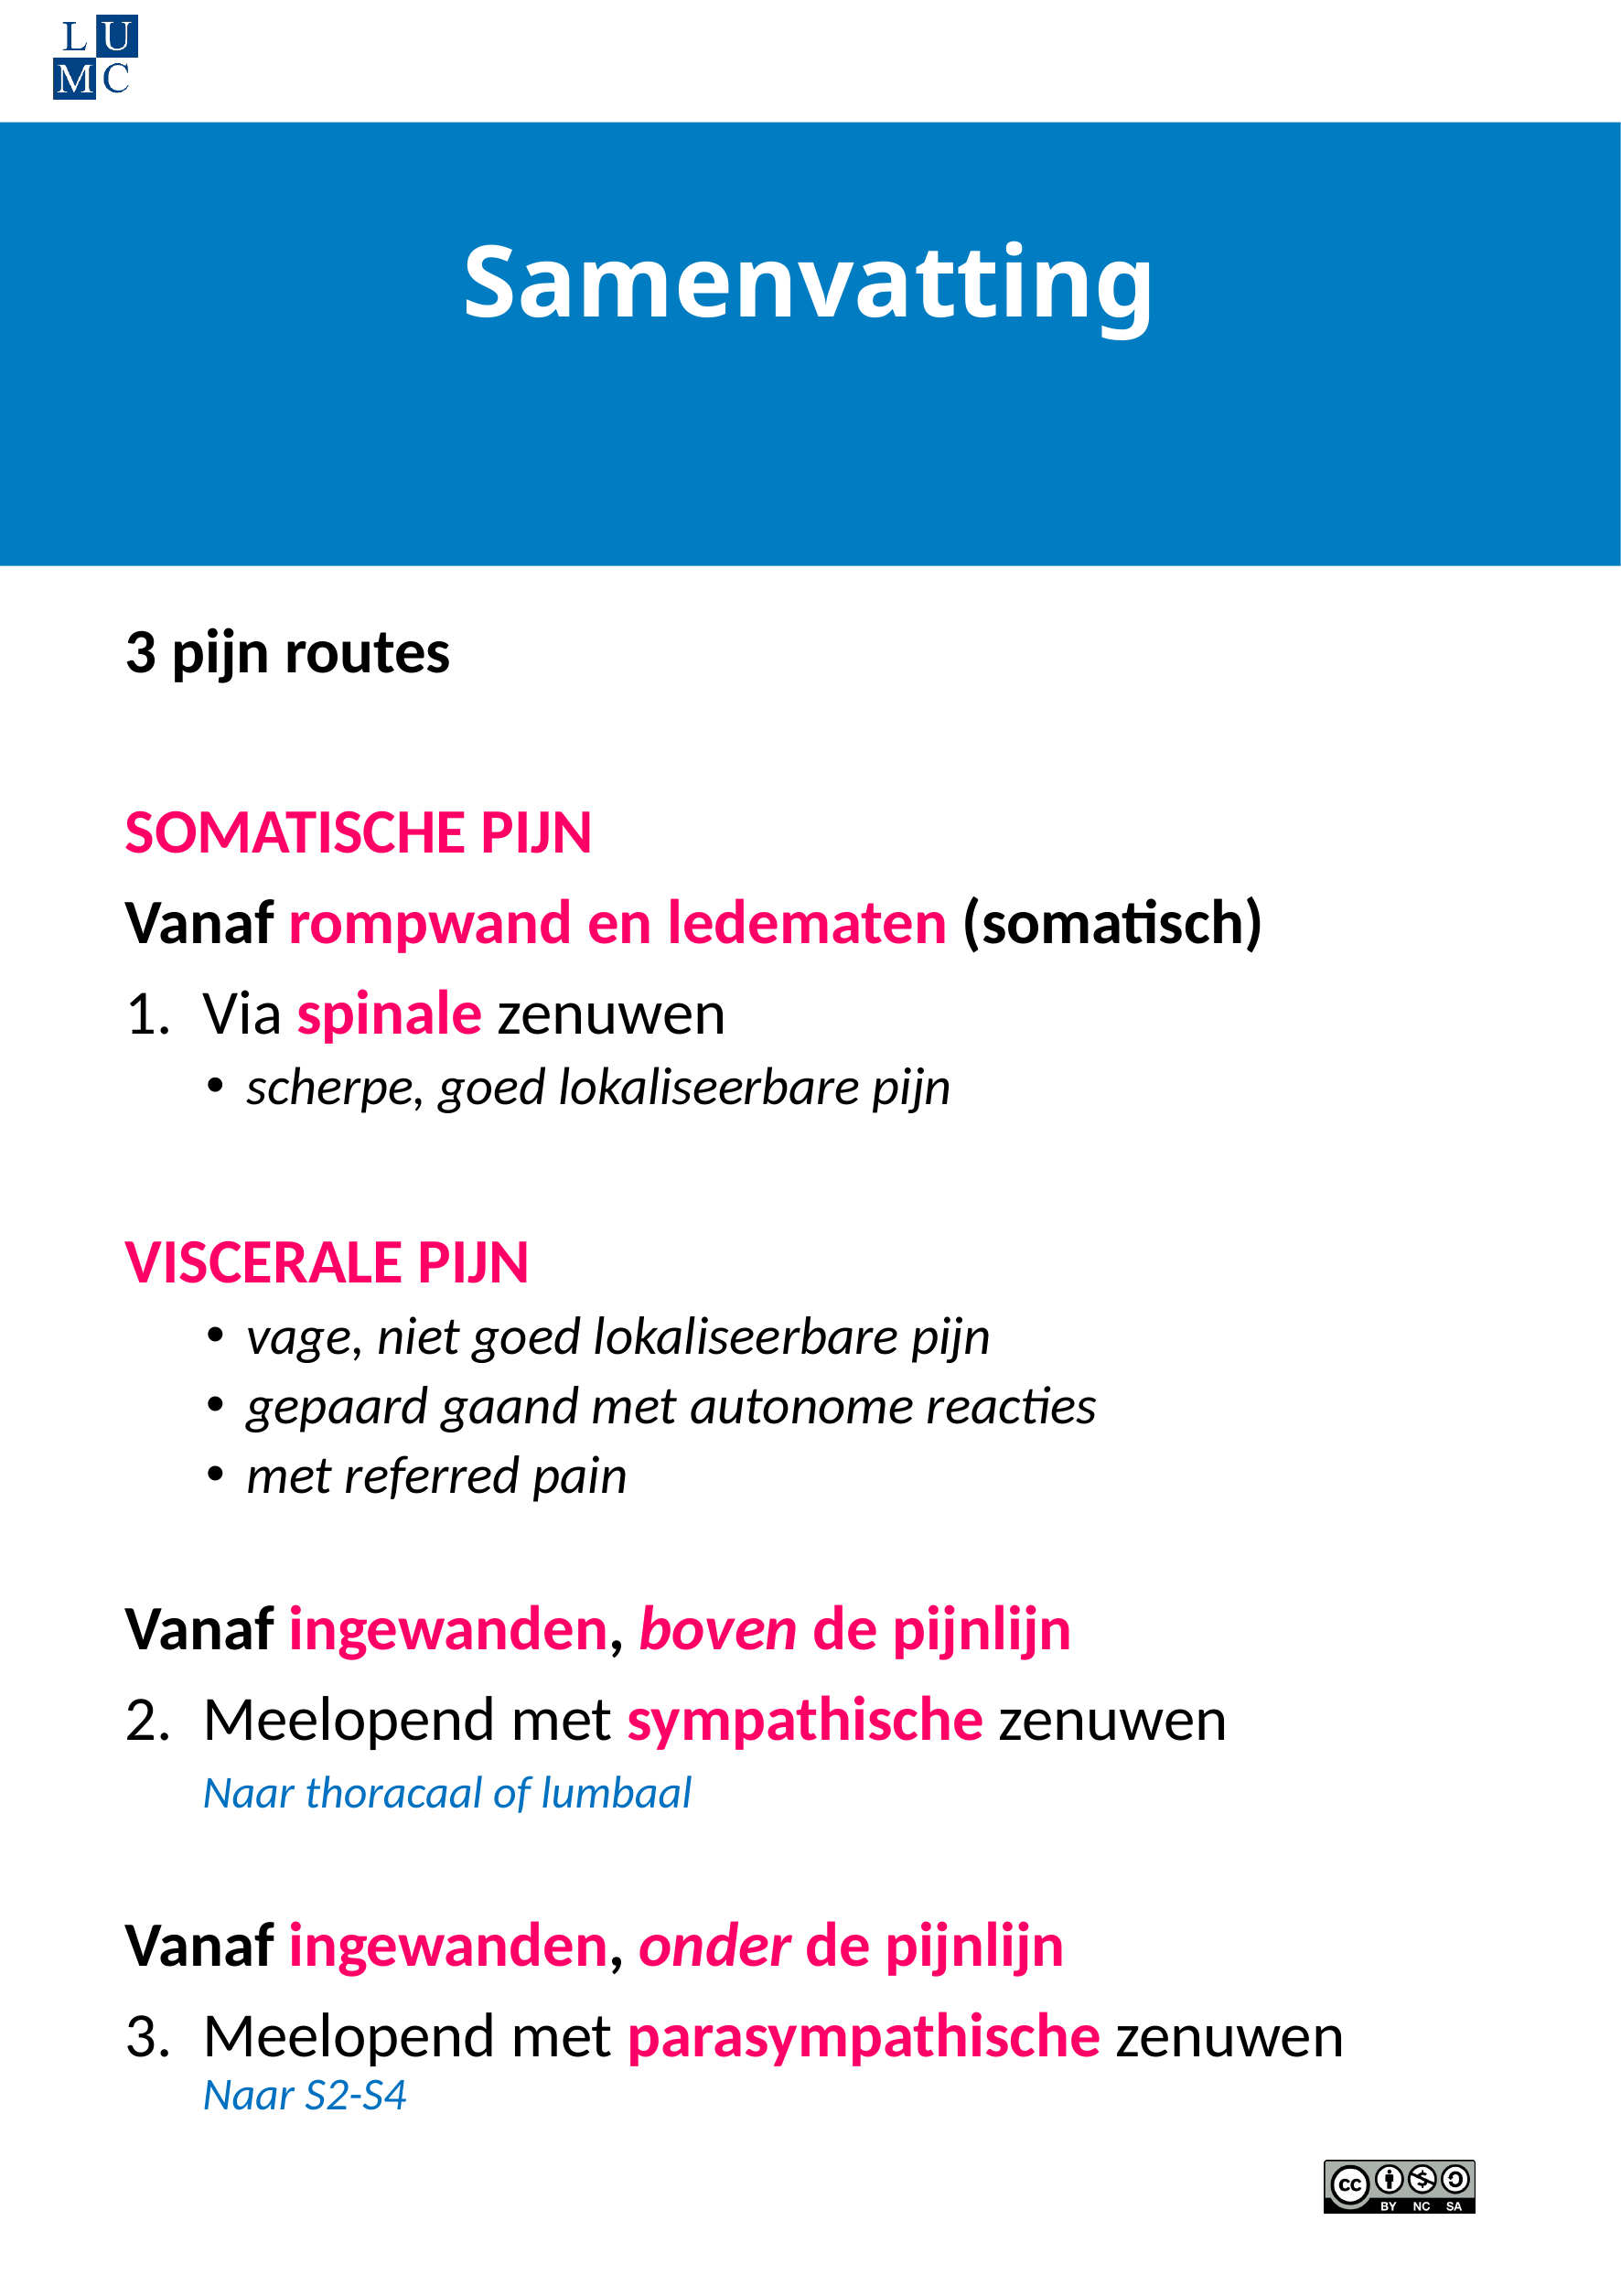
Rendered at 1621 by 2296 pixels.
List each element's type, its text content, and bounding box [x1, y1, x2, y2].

picture [1324, 2160, 1476, 2214]
list 3 pijn routes SOMATISCHE PIJN Vanaf rompwand en ledematen (somatisch) Via spinale zenuwen scherpe, goed lokaliseerbare pijn VISCERALE PIJN vage, niet goed lokaliseerbare pijn gepaard gaand met autonome reacties met referred pain Vanaf ingewanden, boven de pijnlijn Meelopend met sympathische zenuwen Naar thoracaal of lumbaal Vanaf ingewanden, onder de pijnlijn Meelopend met parasympathische zenuwen Naar S2-S4 [111, 611, 1509, 2217]
picture [53, 15, 138, 100]
title Samenvatting [0, 122, 1621, 566]
